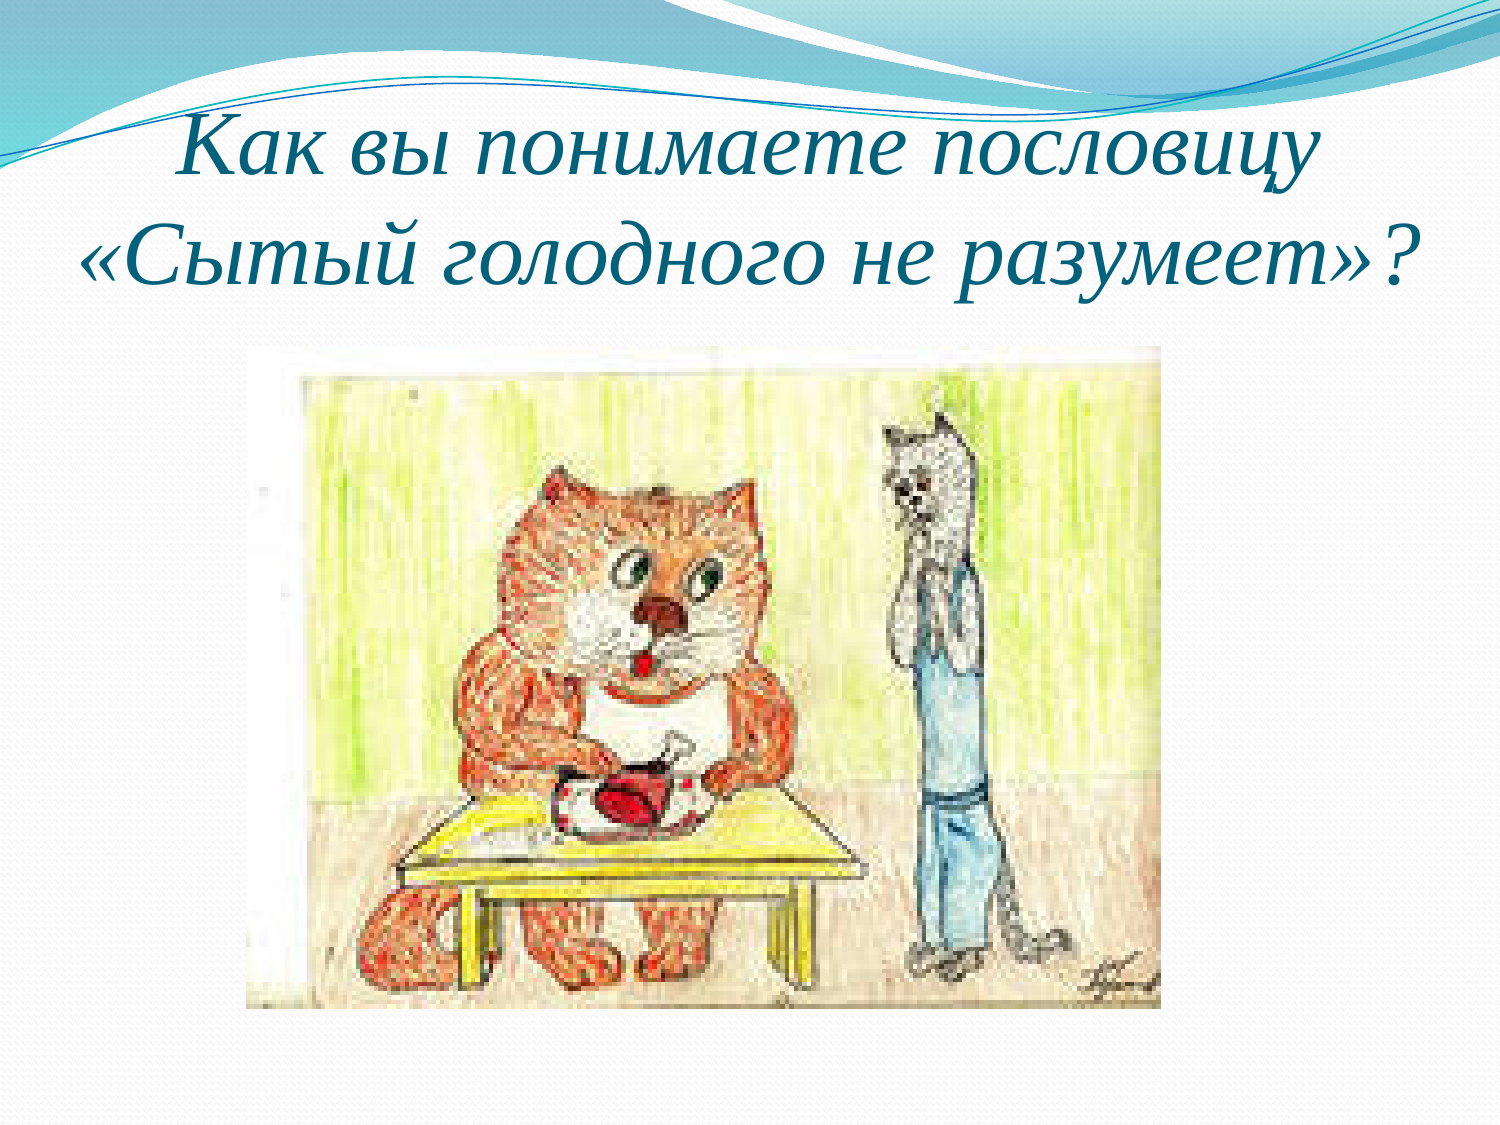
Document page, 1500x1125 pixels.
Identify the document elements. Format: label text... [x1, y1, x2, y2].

title Как вы понимаете пословицу «Сытый голодного не разумеет»? [75, 115, 1425, 303]
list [245, 345, 1161, 1009]
